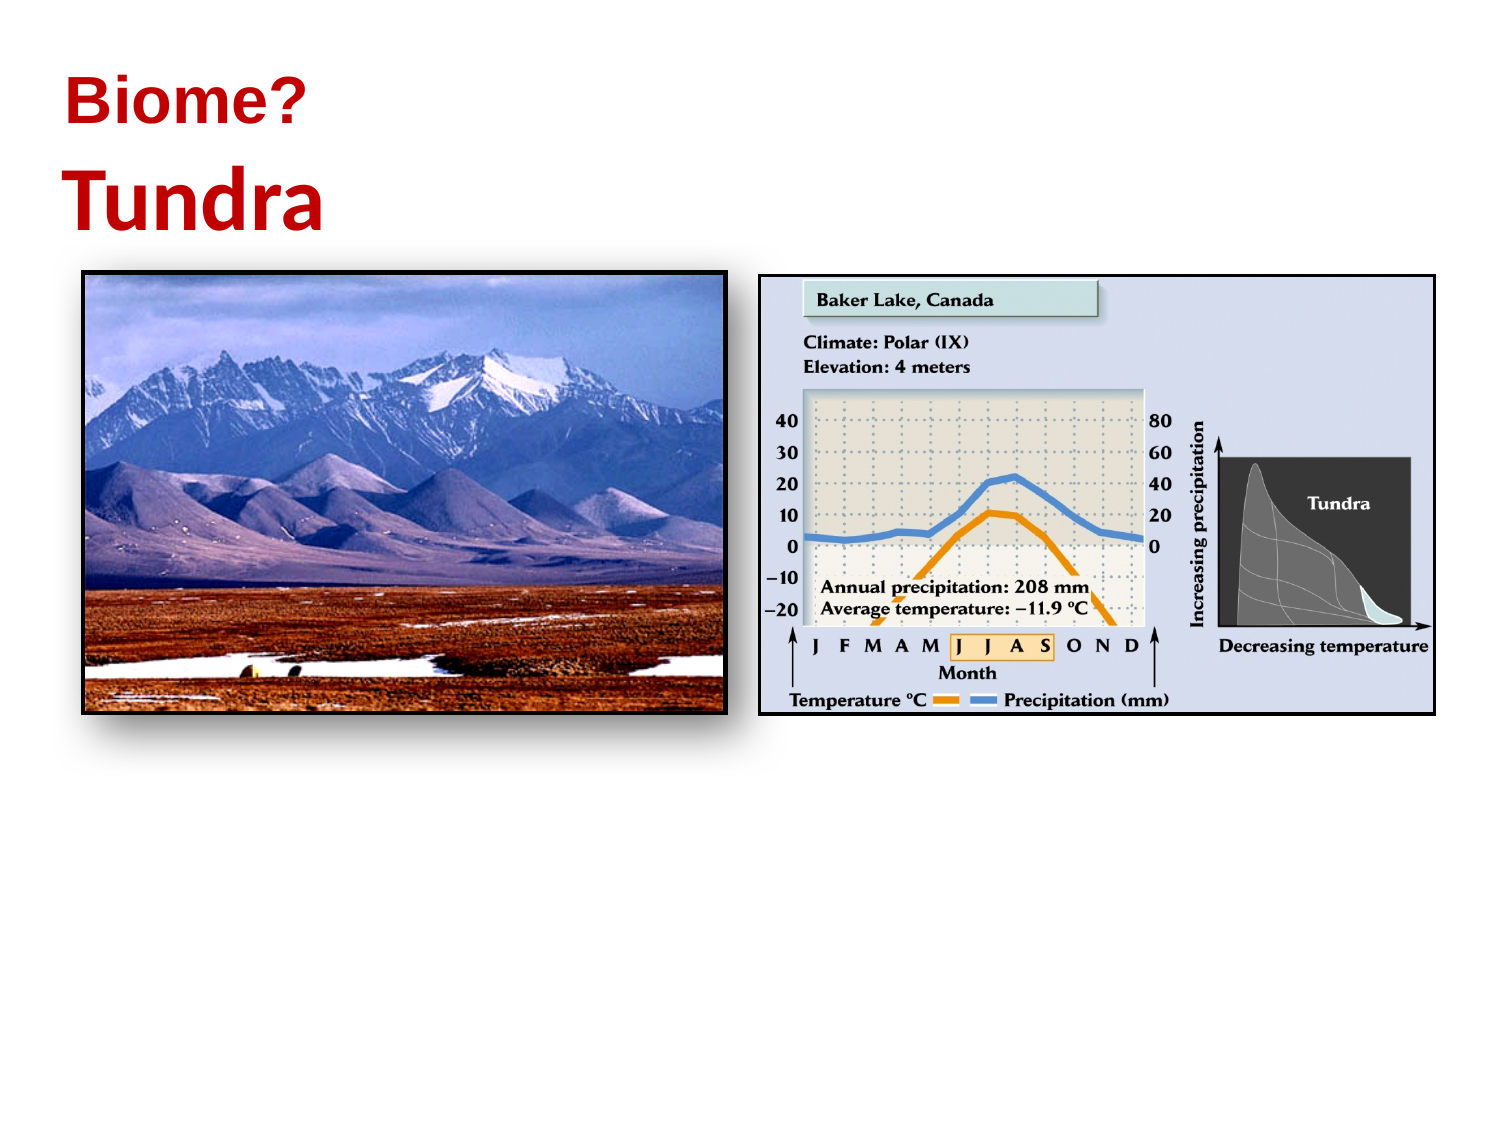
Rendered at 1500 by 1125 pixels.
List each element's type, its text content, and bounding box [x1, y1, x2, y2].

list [85, 274, 724, 711]
picture [761, 276, 1434, 713]
text_box Biome? [49, 49, 513, 145]
title Tundra [46, 99, 1398, 288]
